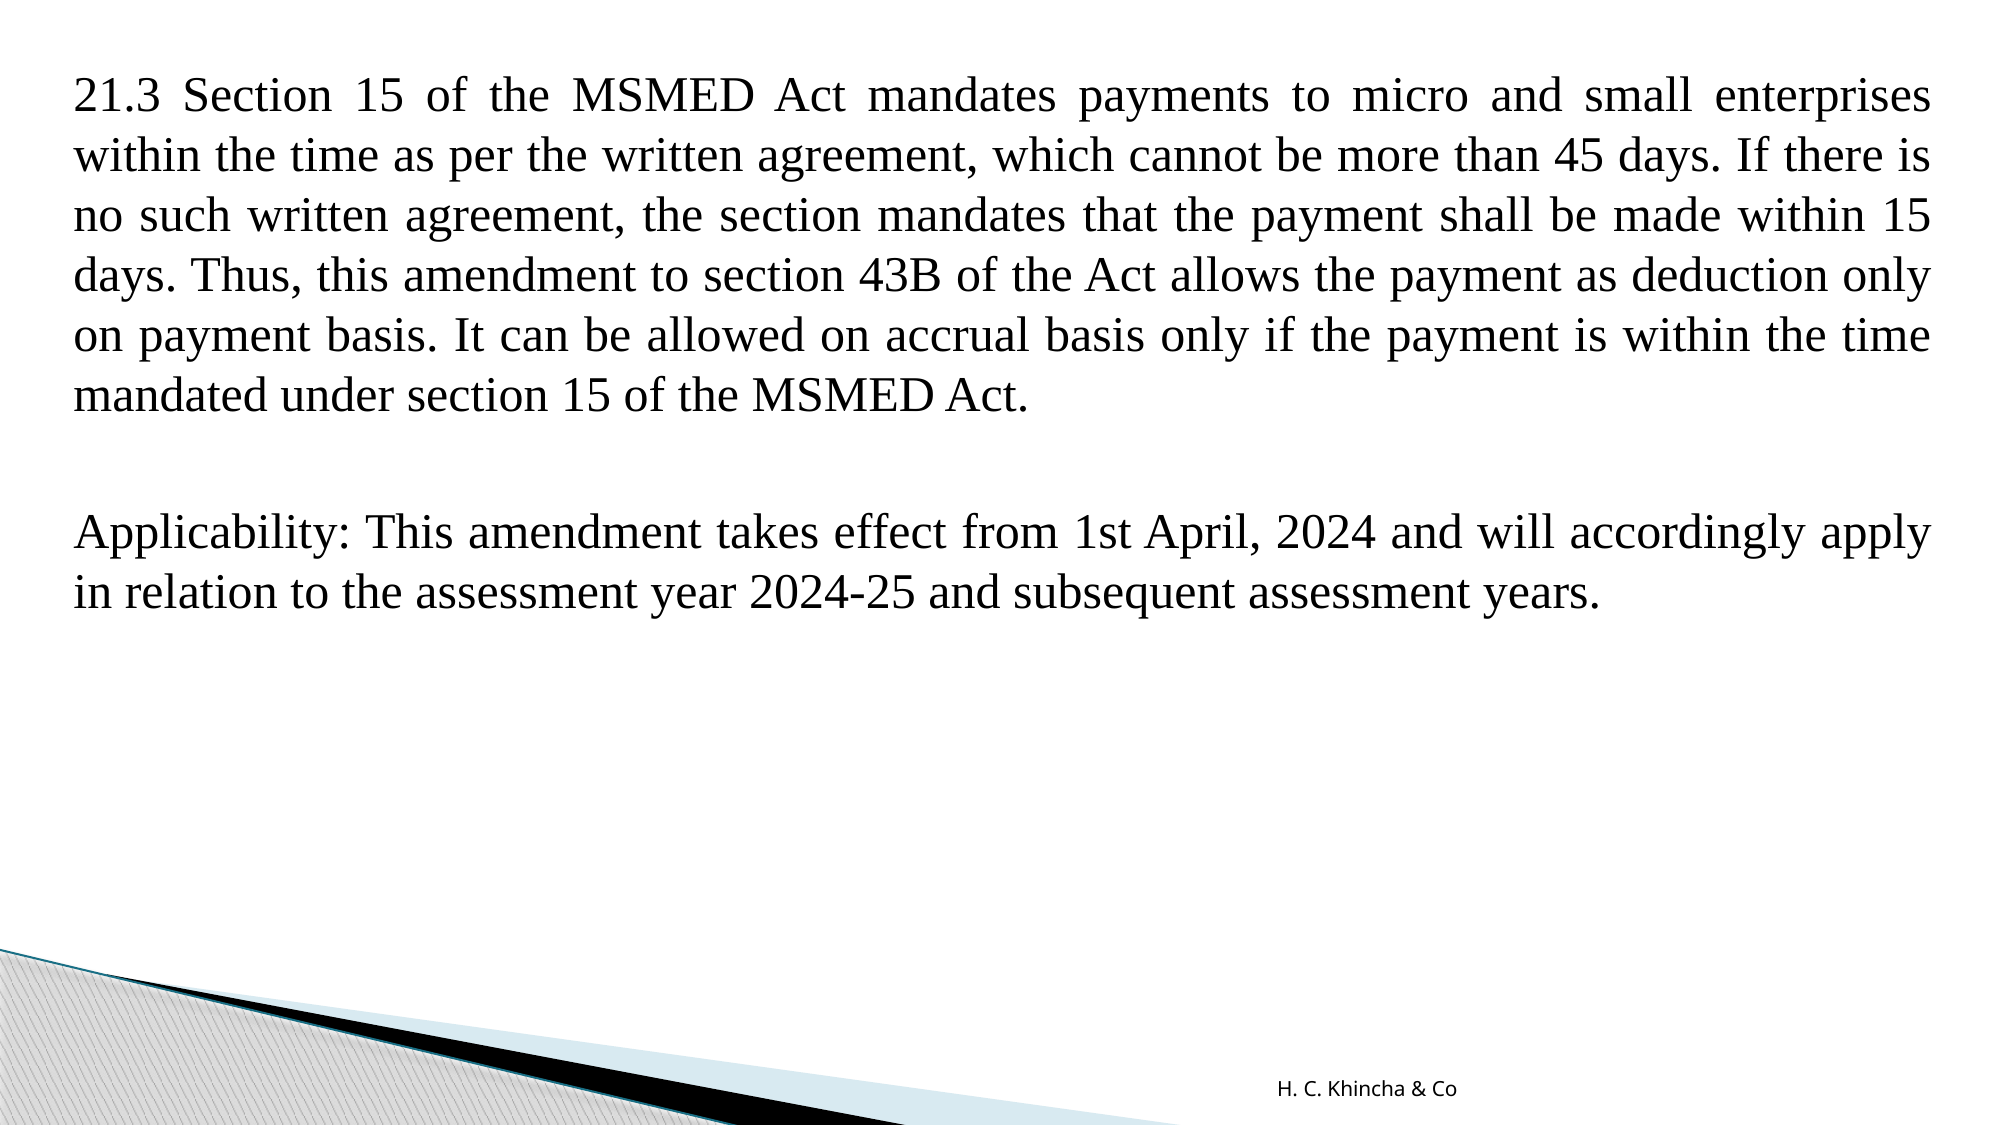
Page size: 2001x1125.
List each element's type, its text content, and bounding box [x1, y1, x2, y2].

list 21.3 Section 15 of the MSMED Act mandates payments to micro and small enterprises within the time as per the written agreement, which cannot be more than 45 days. If there is no such written agreement, the section mandates that the payment shall be made within 15 days. Thus, this amendment to section 43B of the Act allows the payment as deduction only on payment basis. It can be allowed on accrual basis only if the payment is within the time mandated under section 15 of the MSMED Act. Applicability: This amendment takes effect from 1st April, 2024 and will accordingly apply in relation to the assessment year 2024-25 and subsequent assessment years. [58, 54, 1949, 1023]
footer H. C. Khincha & Co [957, 1051, 1473, 1112]
